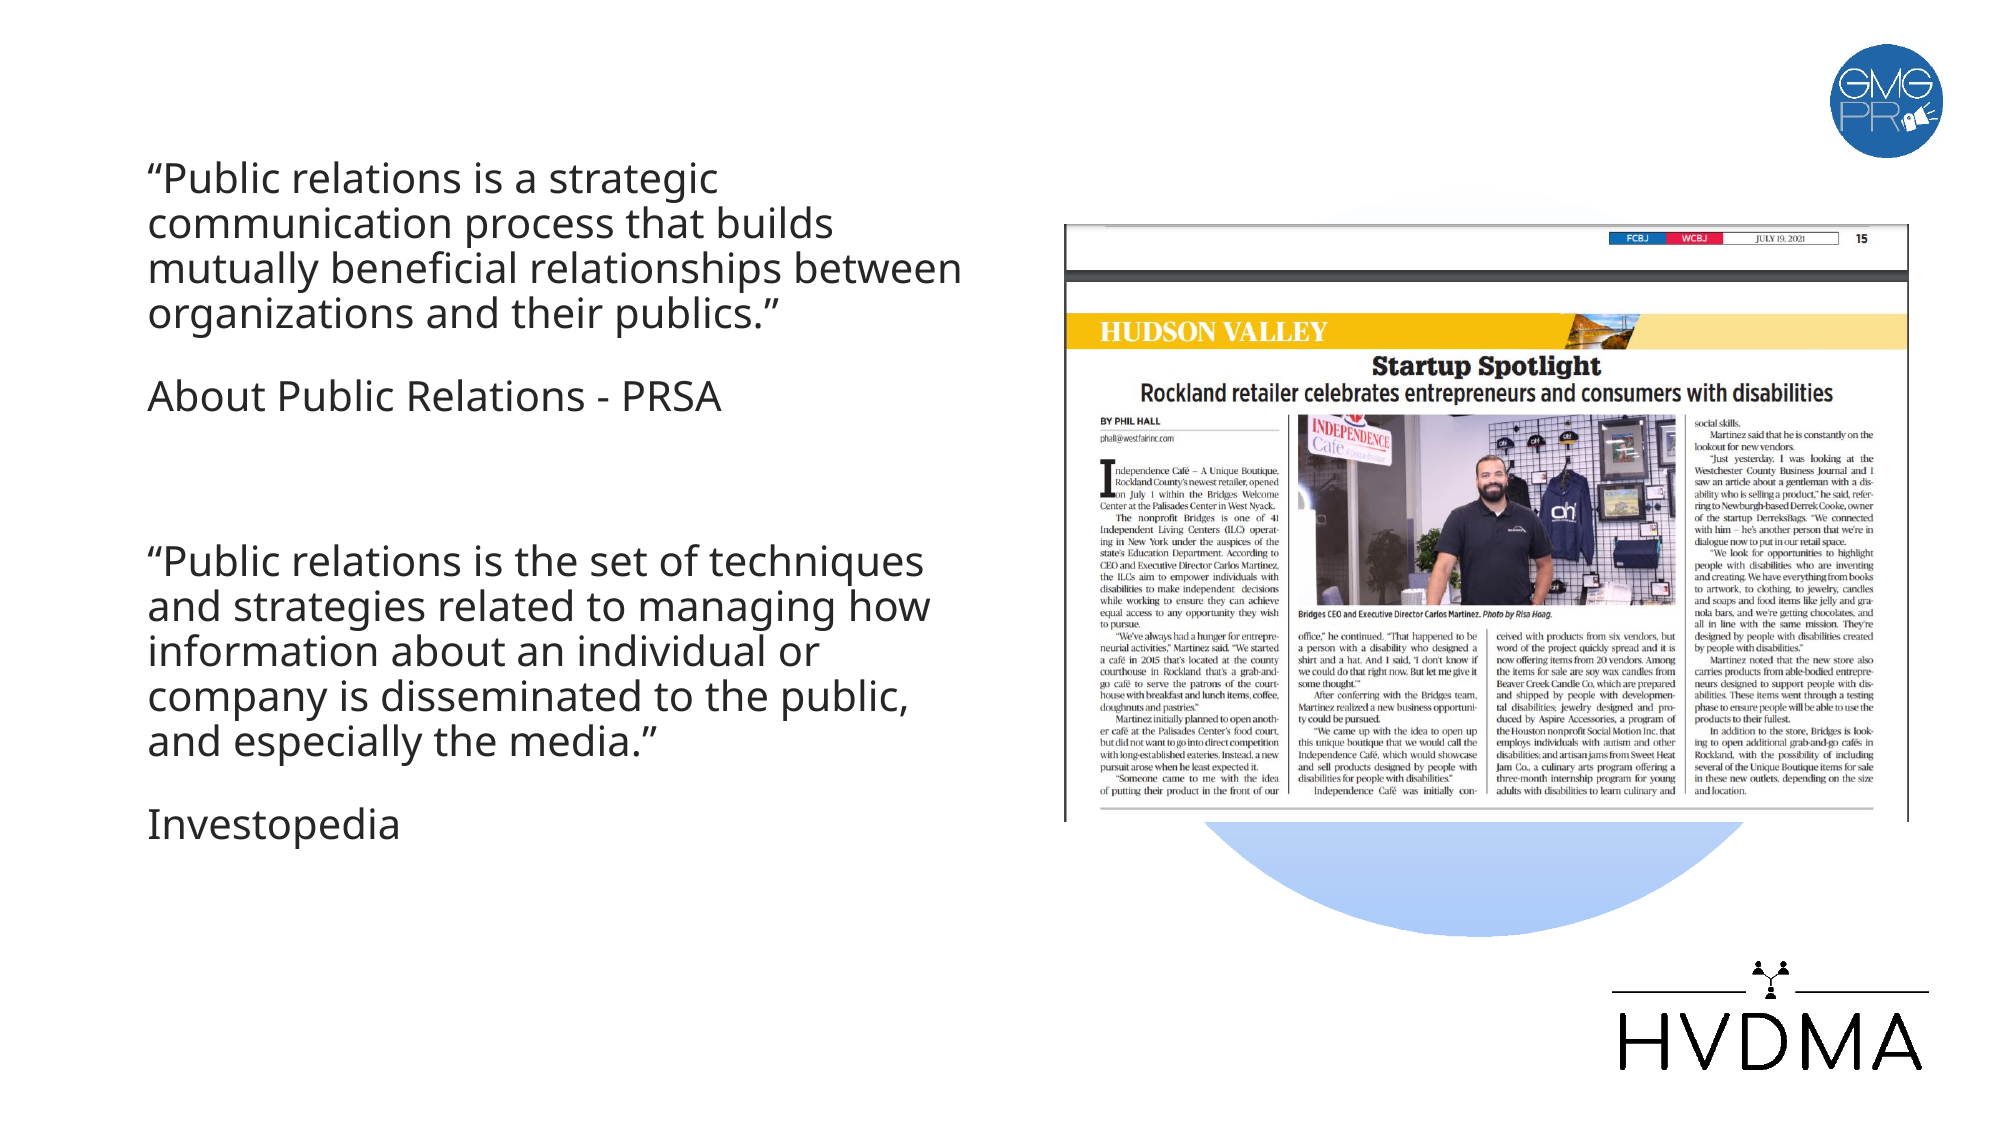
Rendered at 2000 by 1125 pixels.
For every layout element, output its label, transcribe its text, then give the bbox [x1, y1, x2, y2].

picture [1830, 44, 1943, 158]
picture [1064, 224, 1909, 822]
list “Public relations is a strategic communication process that builds mutually beneficial relationships between organizations and their publics.” About Public Relations - PRSA “Public relations is the set of techniques and strategies related to managing how information about an individual or company is disseminated to the public, and especially the media.” Investopedia [124, 149, 1000, 888]
picture [1612, 961, 1929, 1070]
